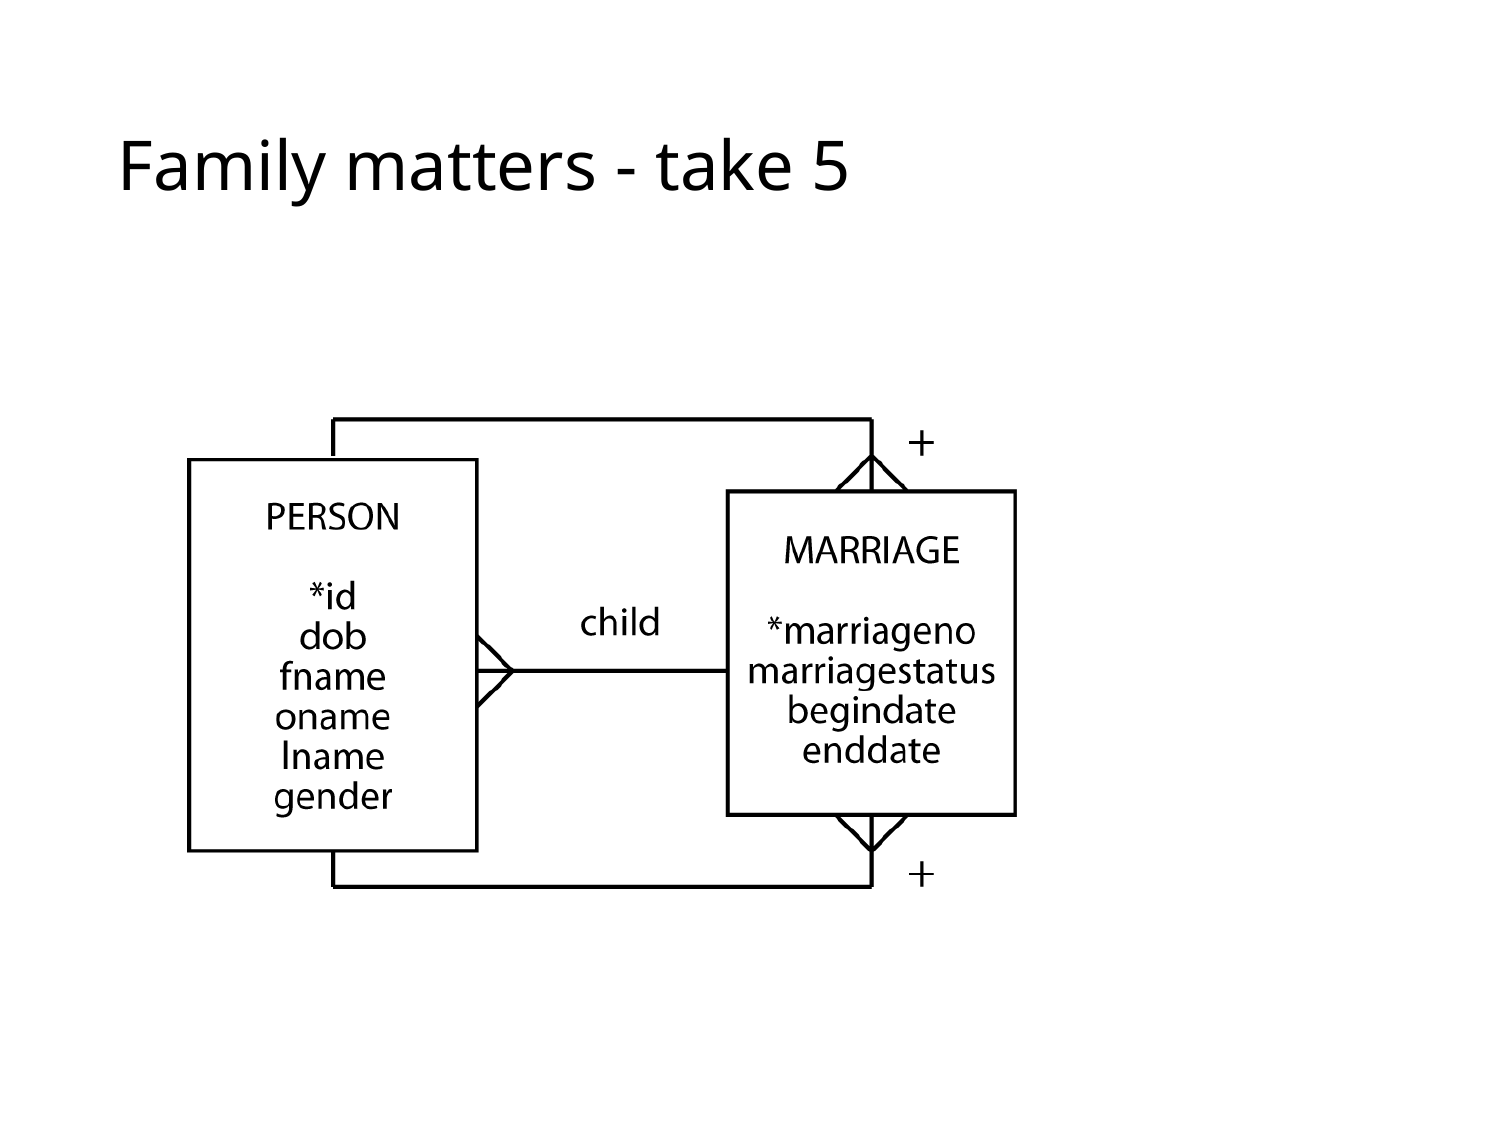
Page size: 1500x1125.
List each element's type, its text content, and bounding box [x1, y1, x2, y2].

title Family matters - take 5 [103, 59, 1397, 278]
picture [187, 415, 1017, 898]
